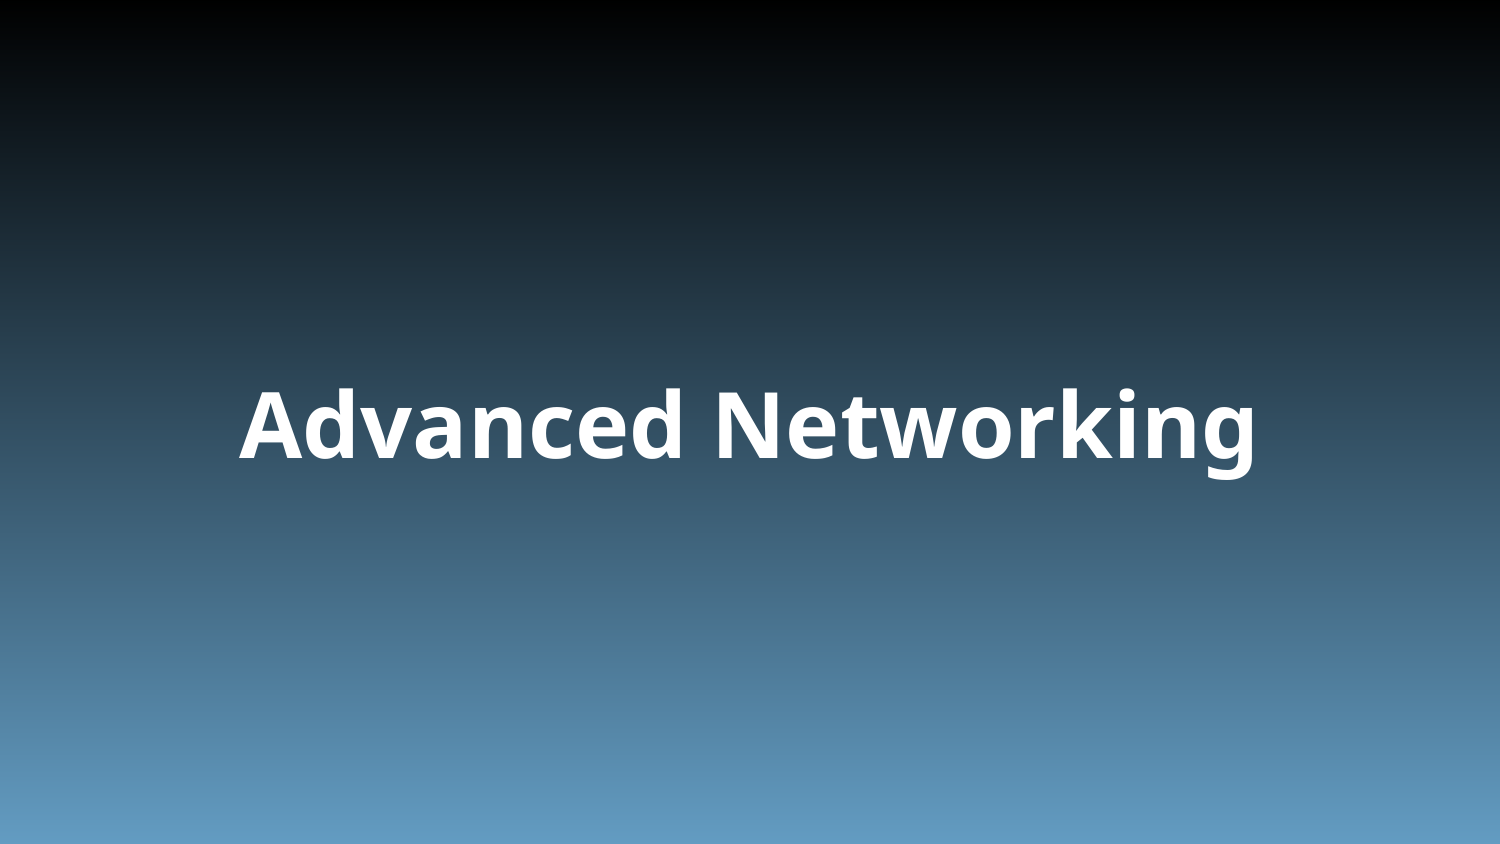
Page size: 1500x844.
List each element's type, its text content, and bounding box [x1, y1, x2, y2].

title Advanced Networking [112, 331, 1388, 513]
